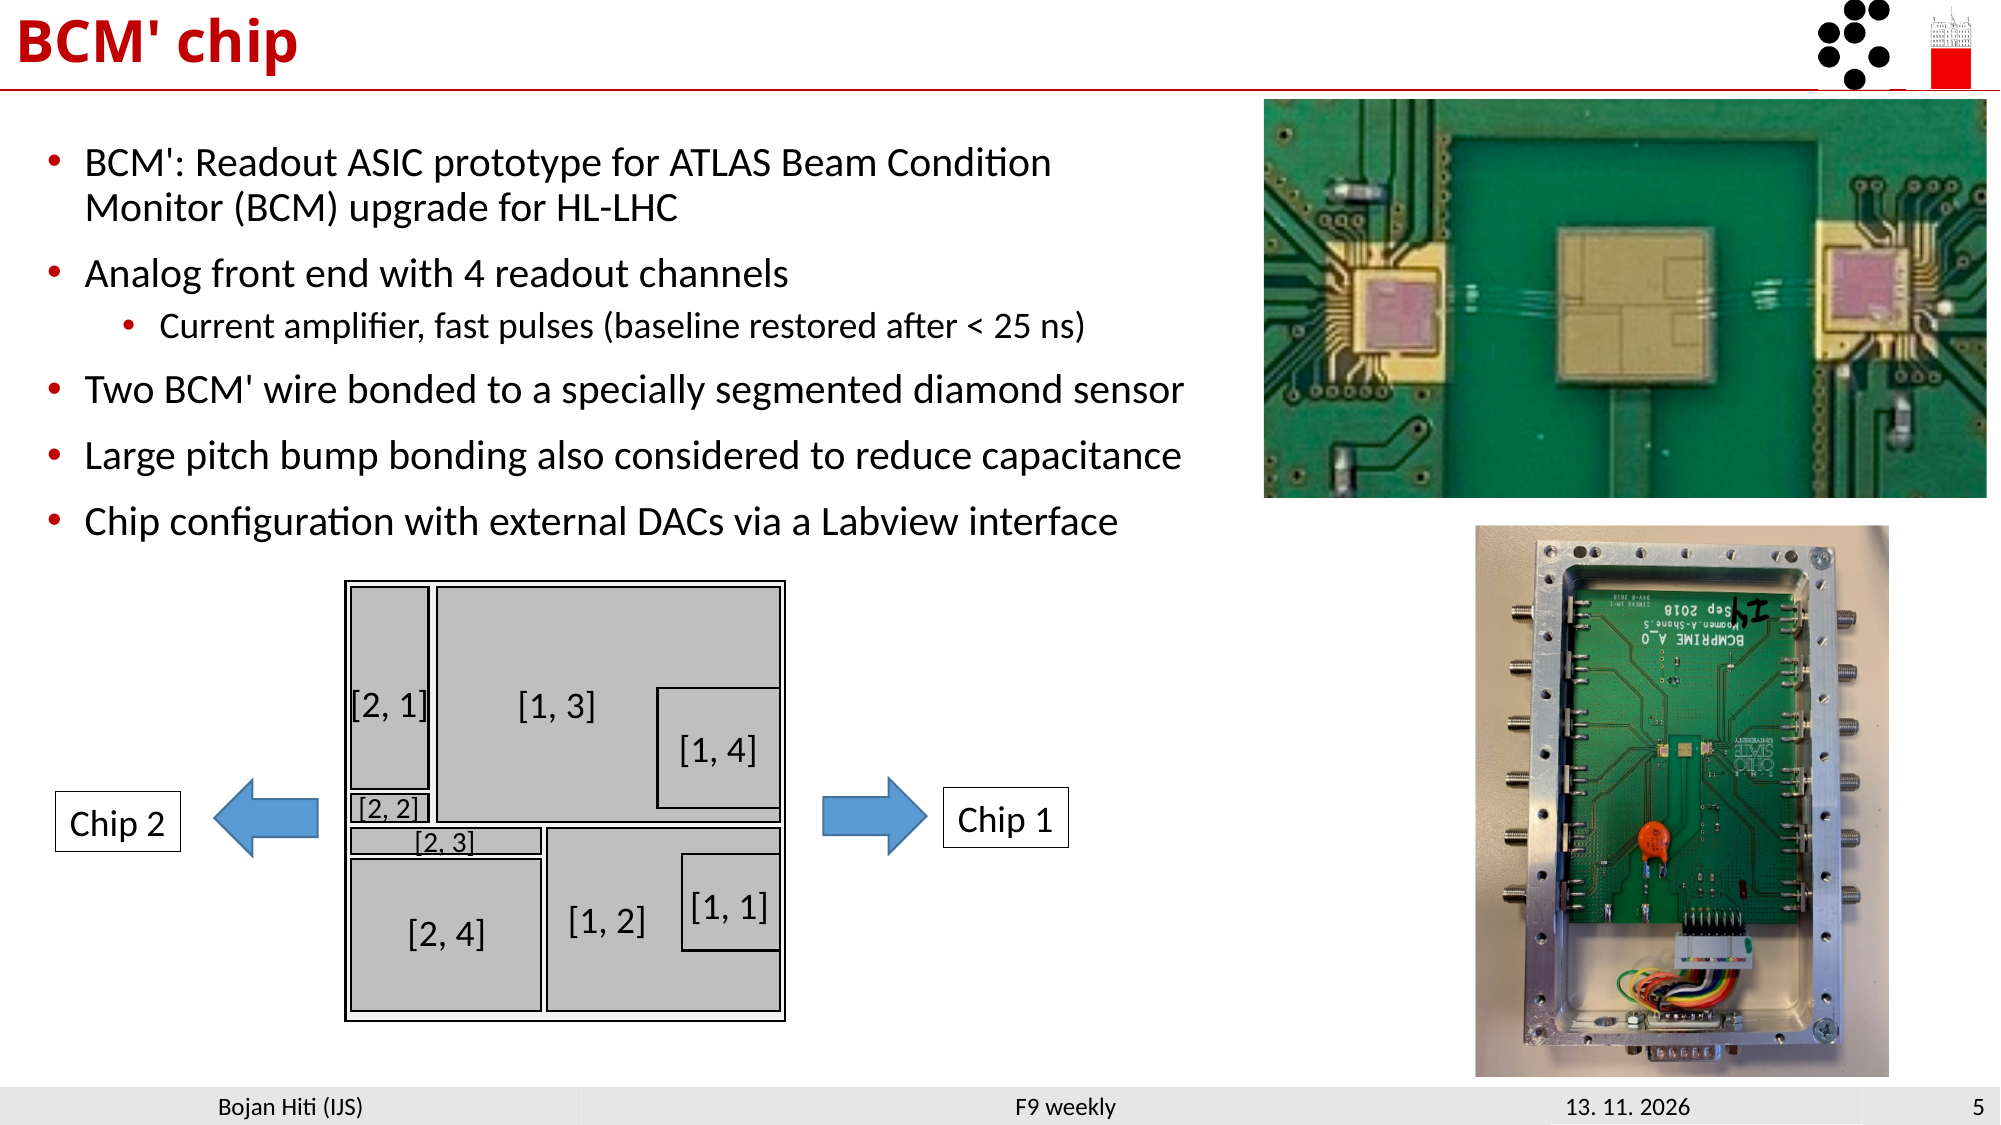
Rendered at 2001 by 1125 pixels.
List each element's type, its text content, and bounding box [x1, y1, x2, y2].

text_box [212, 777, 319, 859]
picture [1263, 99, 1987, 498]
title BCM' chip [0, 0, 1725, 87]
text_box Chip 2 [55, 791, 181, 852]
picture [1906, 0, 2000, 90]
picture [1406, 526, 1958, 1076]
footer F9 weekly [581, 1086, 1550, 1125]
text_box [334, 581, 785, 1021]
text_box Chip 1 [943, 787, 1069, 848]
slide_number 5 [1862, 1086, 2000, 1125]
picture [1818, 0, 1890, 90]
text_box [822, 775, 928, 857]
slide_number 7. 12. 2018 [1550, 1086, 1862, 1125]
list BCM': Readout ASIC prototype for ATLAS Beam Condition Monitor (BCM) upgrade for HL-LHC Analog front end with 4 readout channels Current amplifier, fast pulses (baseline restored after < 25 ns) Two BCM' wire bonded to a specially segmented diamond sensor Large pitch bump bonding also considered to reduce capacitance Chip configuration with external DACs via a Labview interface [32, 132, 1206, 874]
